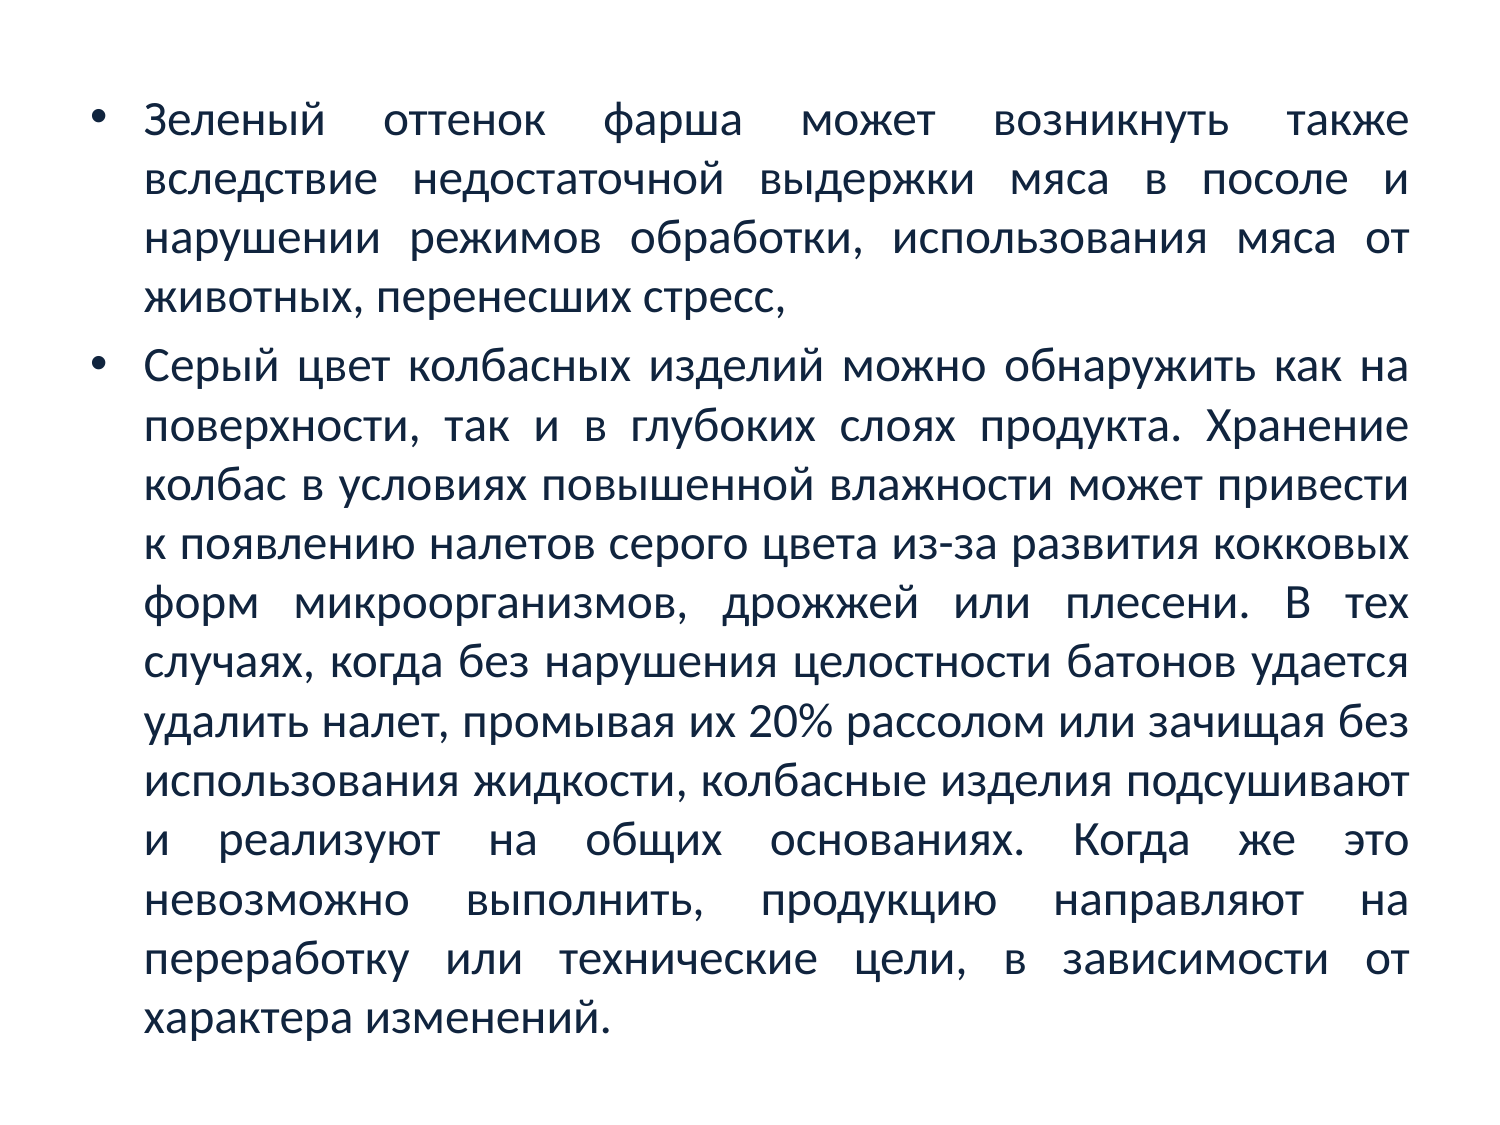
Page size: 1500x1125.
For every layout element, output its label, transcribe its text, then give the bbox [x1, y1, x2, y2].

list Зеленый оттенок фарша может возникнуть также вследствие недостаточной выдержки мяса в посоле и нарушении режимов обработки, использования мяса от животных, перенесших стресс, Серый цвет колбасных изделий можно обнаружить как на поверхности, так и в глубоких слоях продукта. Хранение колбас в условиях повышенной влажности может привести к появлению налетов серого цвета из-за развития кокковых форм микроорганизмов, дрожжей или плесени. В тех случаях, когда без нарушения целостности батонов удается удалить налет, промывая их 20% рассолом или зачищая без использования жидкости, колбасные изделия подсушивают и реализуют на общих основаниях. Когда же это невозможно выполнить, продукцию направляют на переработку или технические цели, в зависимости от характера изменений. [75, 78, 1425, 1071]
